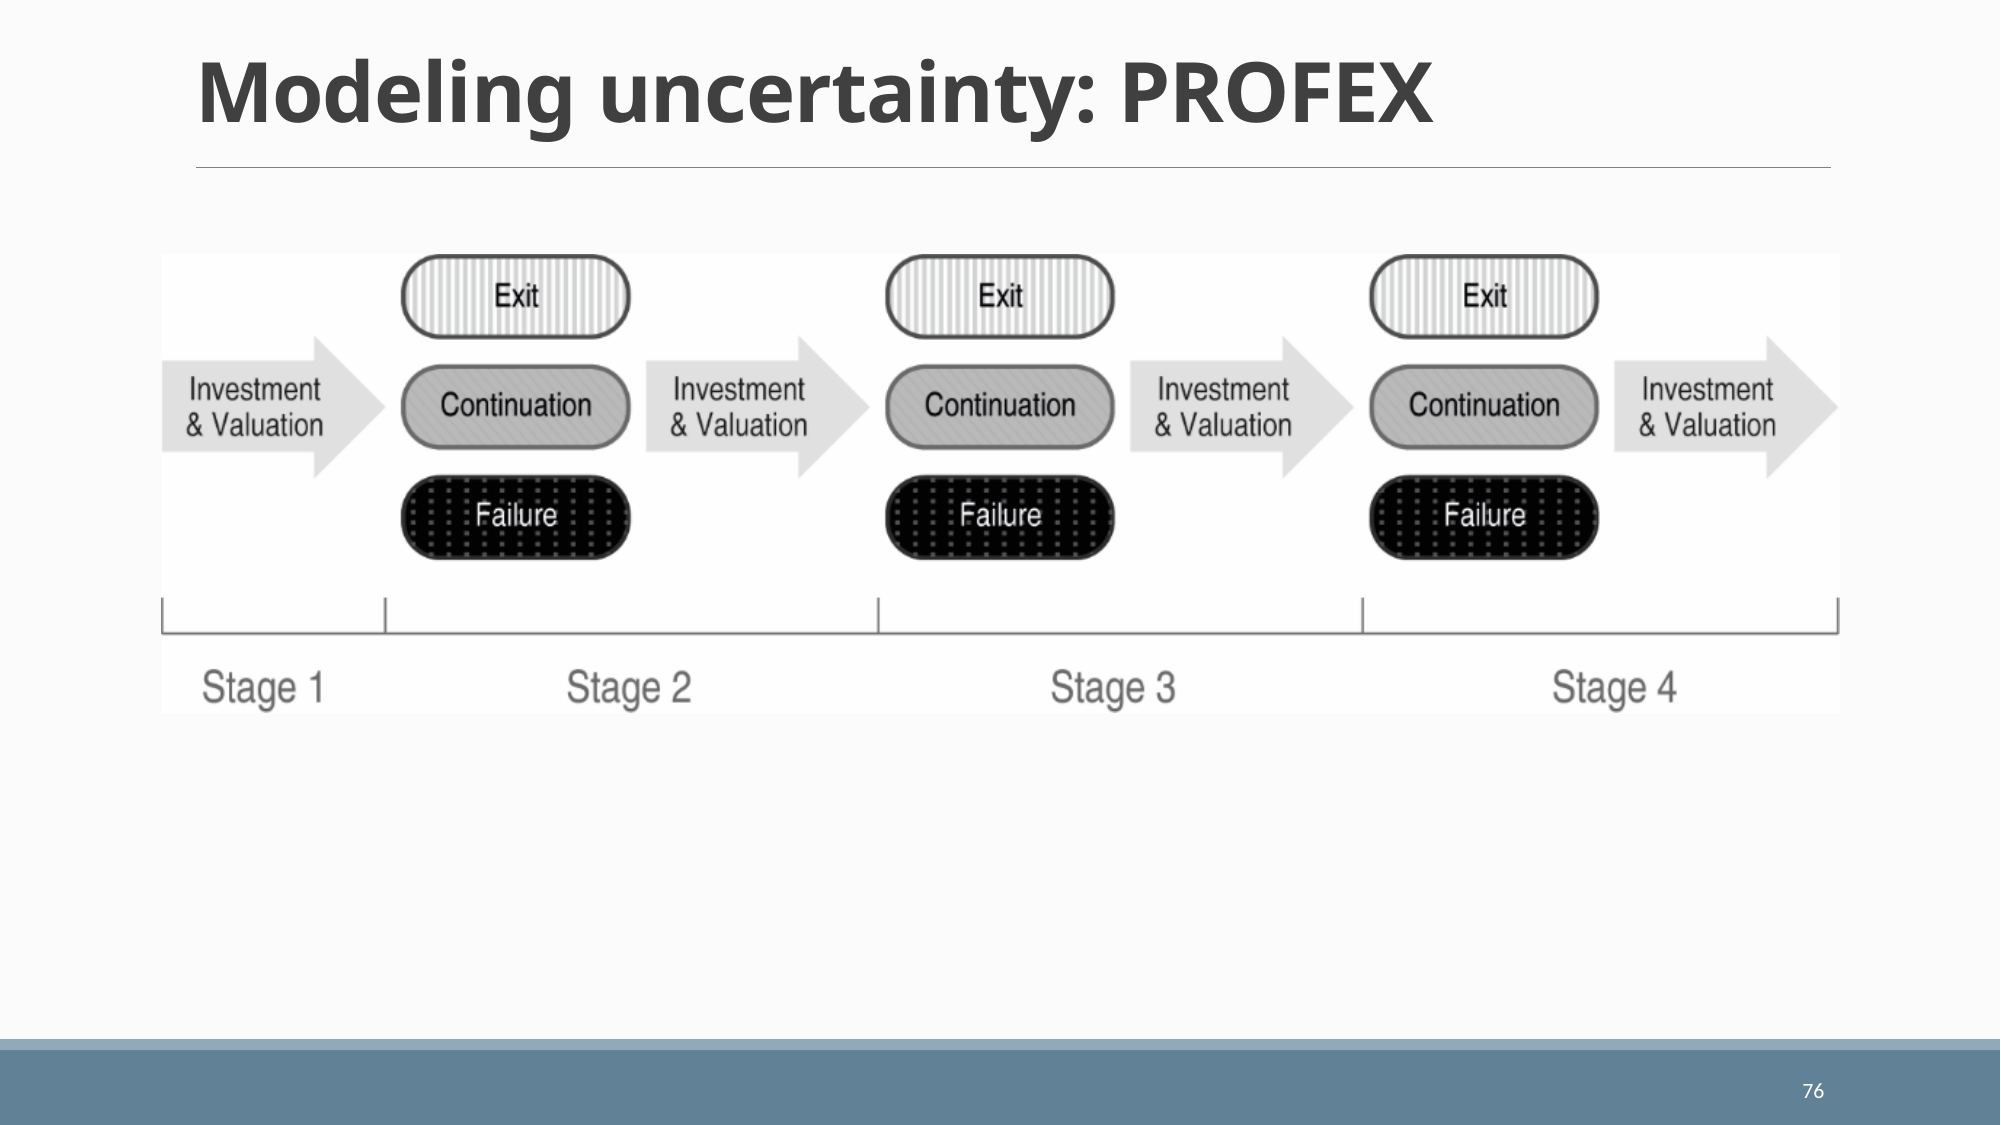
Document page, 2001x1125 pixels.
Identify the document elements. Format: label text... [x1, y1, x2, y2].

picture [161, 253, 1840, 714]
title Modeling uncertainty: PROFEX [180, 47, 1830, 153]
slide_number 76 [1624, 1059, 1840, 1120]
